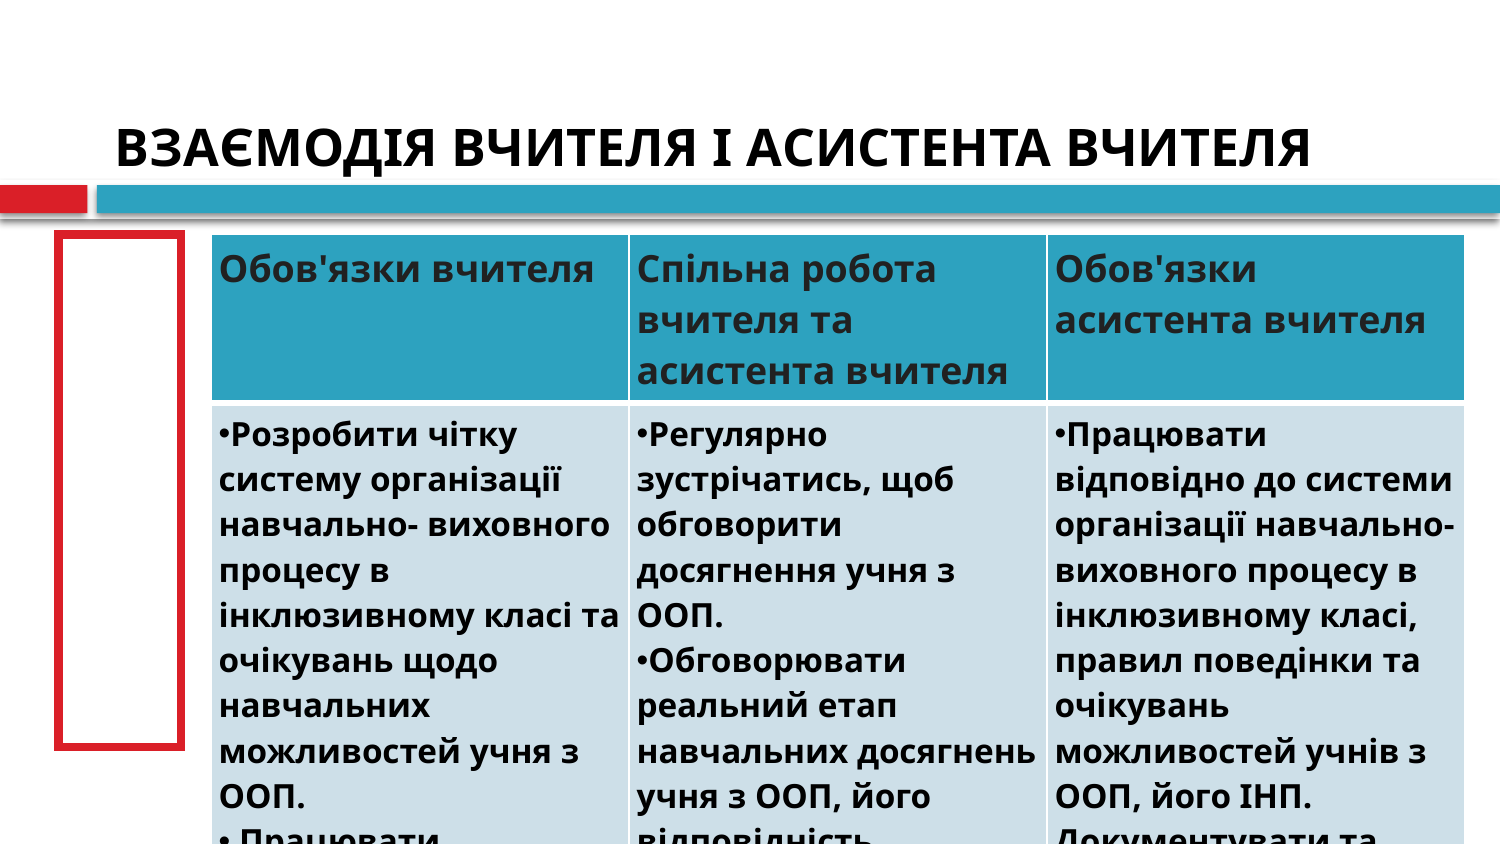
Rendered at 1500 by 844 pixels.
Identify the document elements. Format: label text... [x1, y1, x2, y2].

title ВЗАЄМОДІЯ ВЧИТЕЛЯ І АСИСТЕНТА ВЧИТЕЛЯ [99, 70, 1438, 185]
table_header Спільна робота вчителя та асистента вчителя [630, 235, 1046, 400]
table_cell Працювати відповідно до системи організації навчально-виховного процесу в інклюзивному класі, правил поведінки та очікувань можливостей учнів з ООП, його ІНП. Документувати та звітувати вчителю (за потреби). [1048, 406, 1464, 844]
table_cell Розробити чітку систему організації навчально- виховного процесу в інклюзивному класі та очікувань щодо навчальних можливостей учня з ООП. Працювати відповідно до розробленої системи. [212, 406, 628, 844]
table_header Обов'язки вчителя [212, 235, 628, 400]
list СПОСТЕРЕЖЕННЯ [54, 230, 185, 751]
table_header Обов'язки асистента вчителя [1048, 235, 1464, 400]
table_cell Регулярно зустрічатись, щоб обговорити досягнення учня з ООП. Обговорювати реальний етап навчальних досягнень учня з ООП, його відповідність очікуванням, виконання ІНП, ІПР. [630, 406, 1046, 844]
